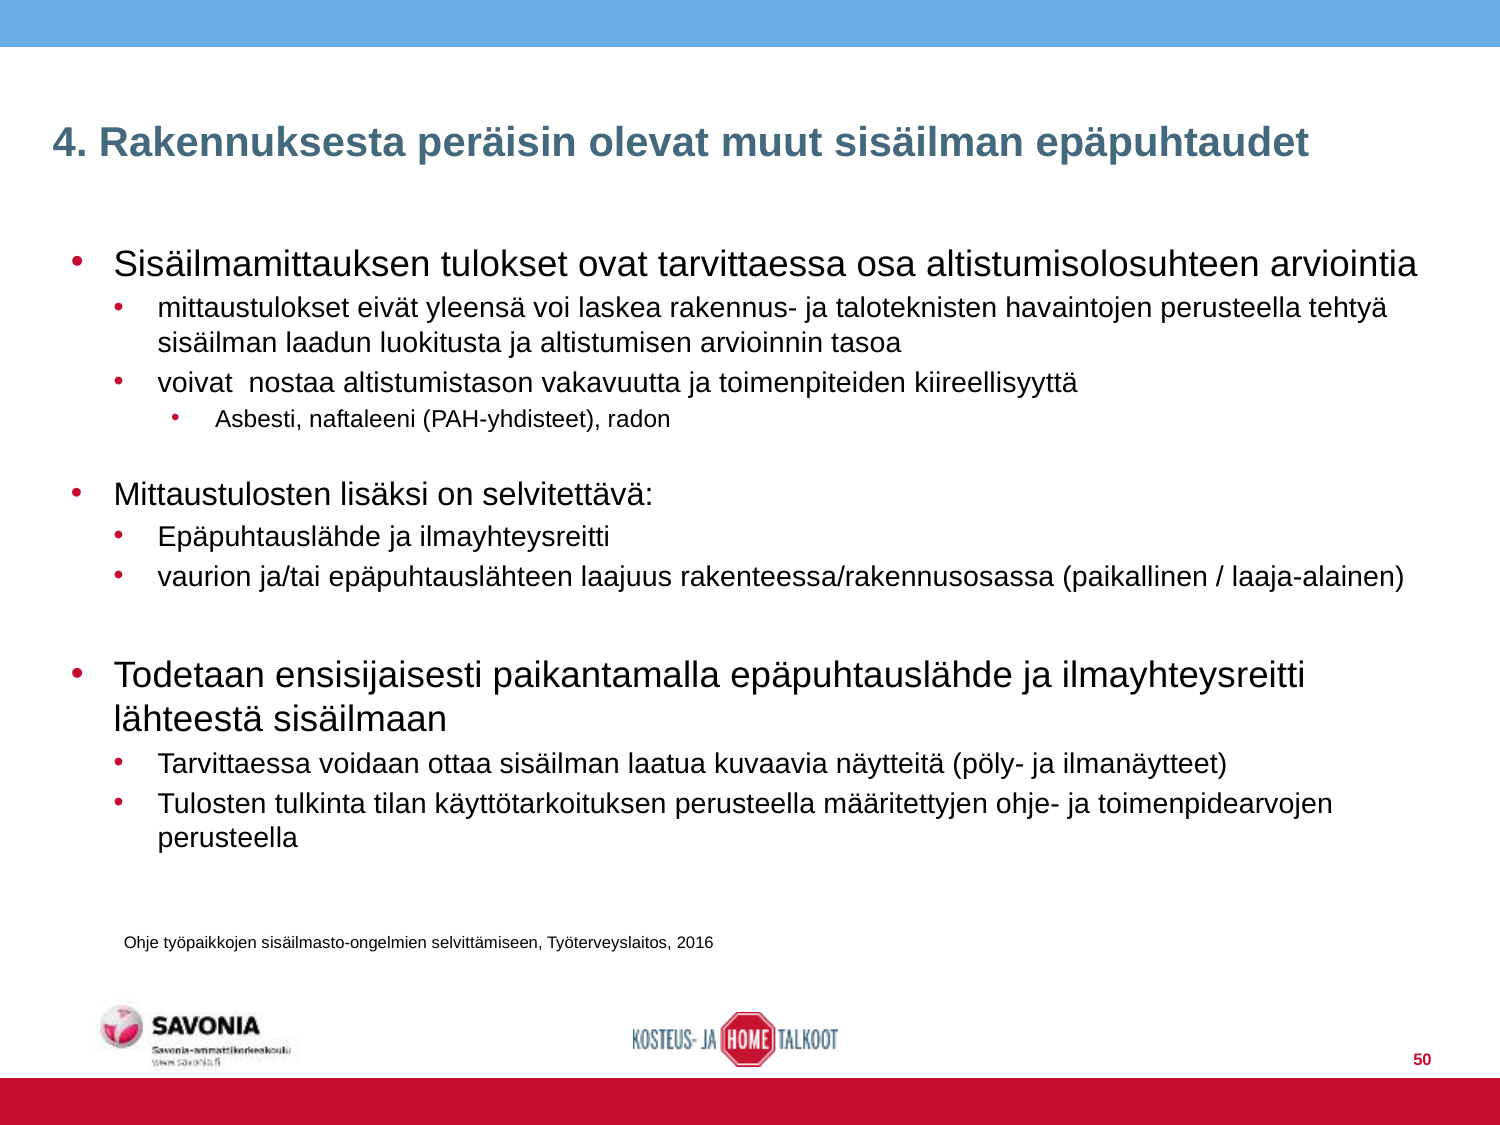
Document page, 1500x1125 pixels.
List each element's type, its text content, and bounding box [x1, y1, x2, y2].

picture [633, 1012, 838, 1067]
list Sisäilmamittauksen tulokset ovat tarvittaessa osa altistumisolosuhteen arviointia mittaustulokset eivät yleensä voi laskea rakennus- ja taloteknisten havaintojen perusteella tehtyä sisäilman laadun luokitusta ja altistumisen arvioinnin tasoa voivat nostaa altistumistason vakavuutta ja toimenpiteiden kiireellisyyttä Asbesti, naftaleeni (PAH-yhdisteet), radon Mittaustulosten lisäksi on selvitettävä: Epäpuhtauslähde ja ilmayhteysreitti vaurion ja/tai epäpuhtauslähteen laajuus rakenteessa/rakennusosassa (paikallinen / laaja-alainen) Todetaan ensisijaisesti paikantamalla epäpuhtauslähde ja ilmayhteysreitti lähteestä sisäilmaan Tarvittaessa voidaan ottaa sisäilman laatua kuvaavia näytteitä (pöly- ja ilmanäytteet) Tulosten tulkinta tilan käyttötarkoituksen perusteella määritettyjen ohje- ja toimenpidearvojen perusteella [55, 231, 1447, 905]
slide_number 50 [1364, 1016, 1447, 1077]
footer Ohje työpaikkojen sisäilmasto-ongelmien selvittämiseen, Työterveyslaitos, 2016 [108, 940, 1278, 1000]
title 4. Rakennuksesta peräisin olevat muut sisäilman epäpuhtaudet [37, 64, 1349, 252]
picture [88, 999, 302, 1071]
